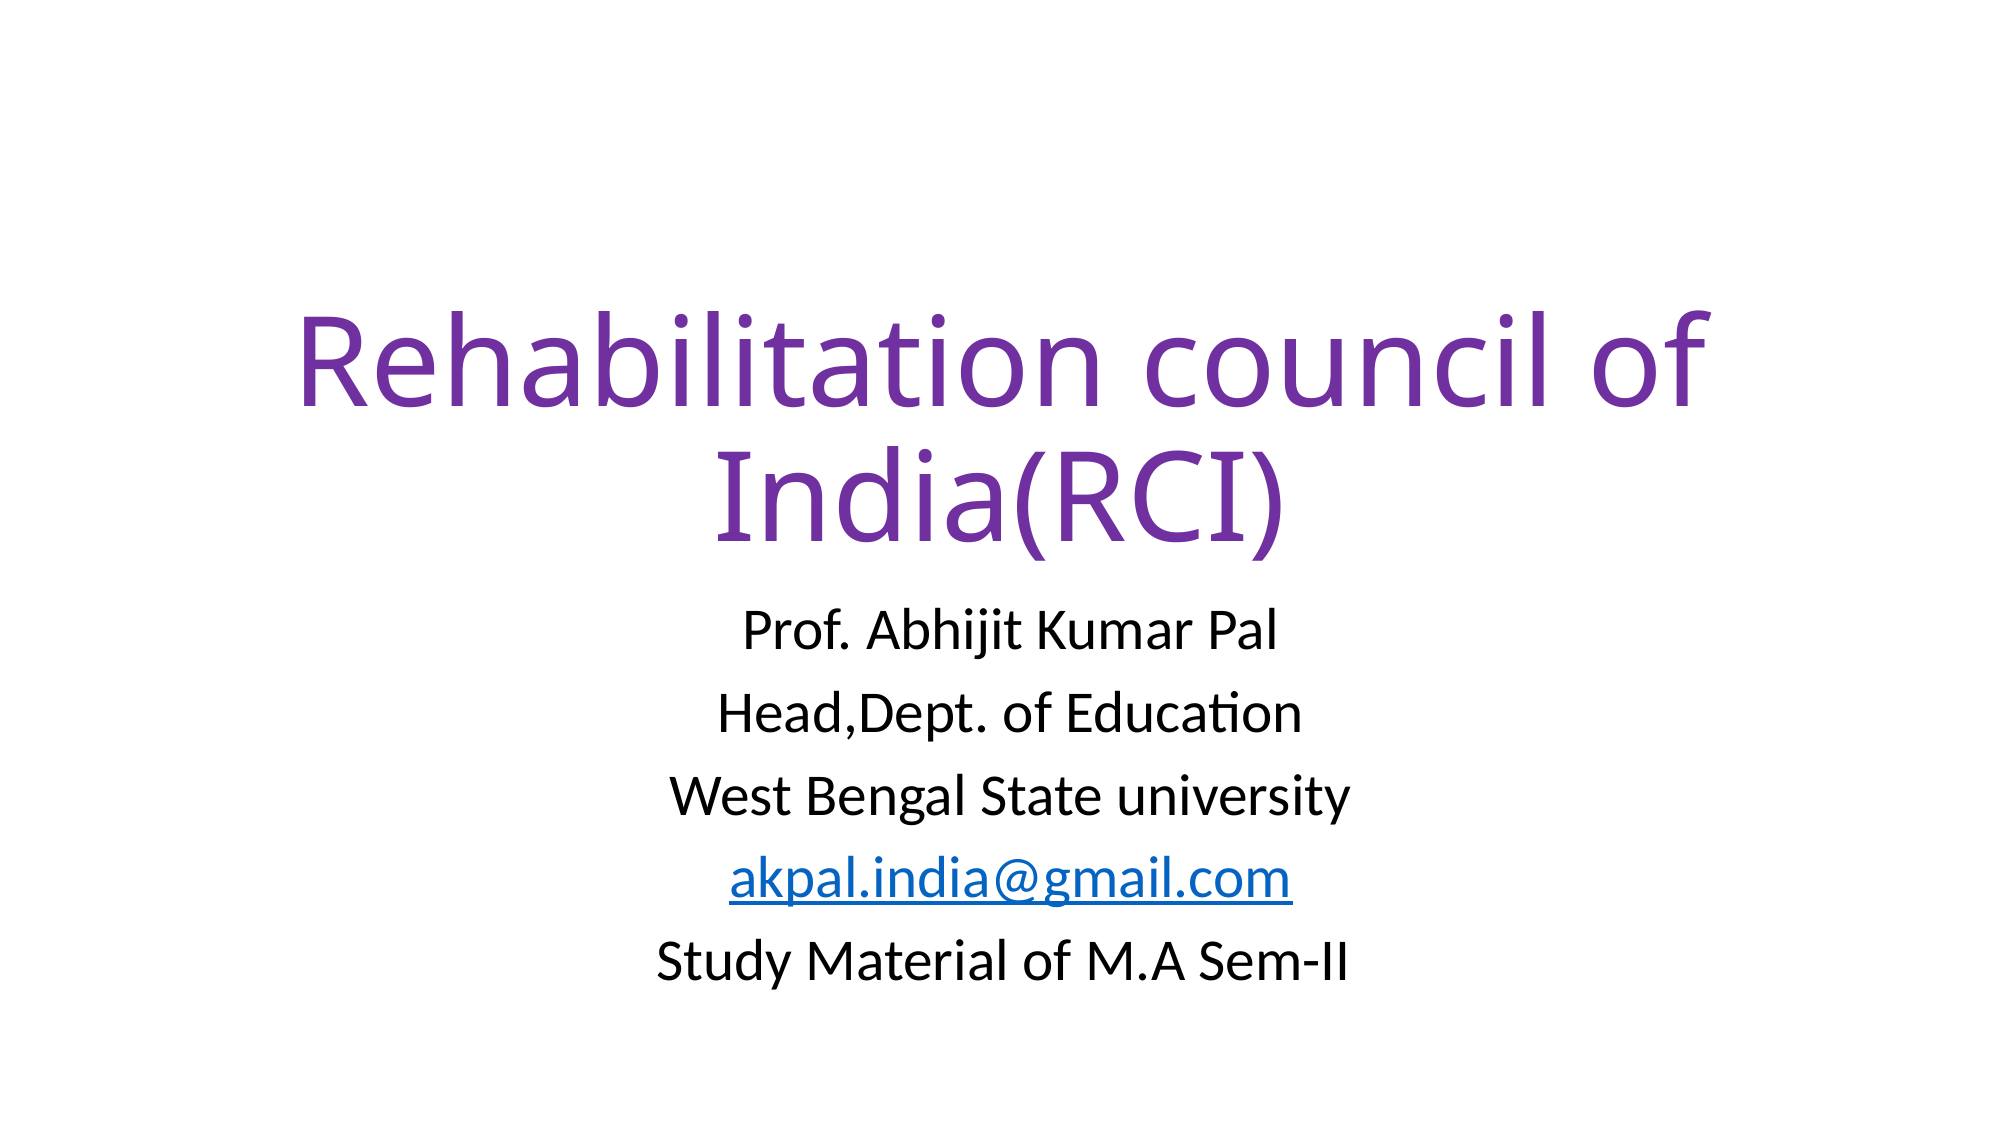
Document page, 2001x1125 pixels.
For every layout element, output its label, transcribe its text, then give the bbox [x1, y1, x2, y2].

title Rehabilitation council of India(RCI) [249, 184, 1750, 576]
subtitle Prof. Abhijit Kumar Pal Head,Dept. of Education West Bengal State university akpal.india@gmail.com Study Material of M.A Sem-II [271, 590, 1750, 1004]
